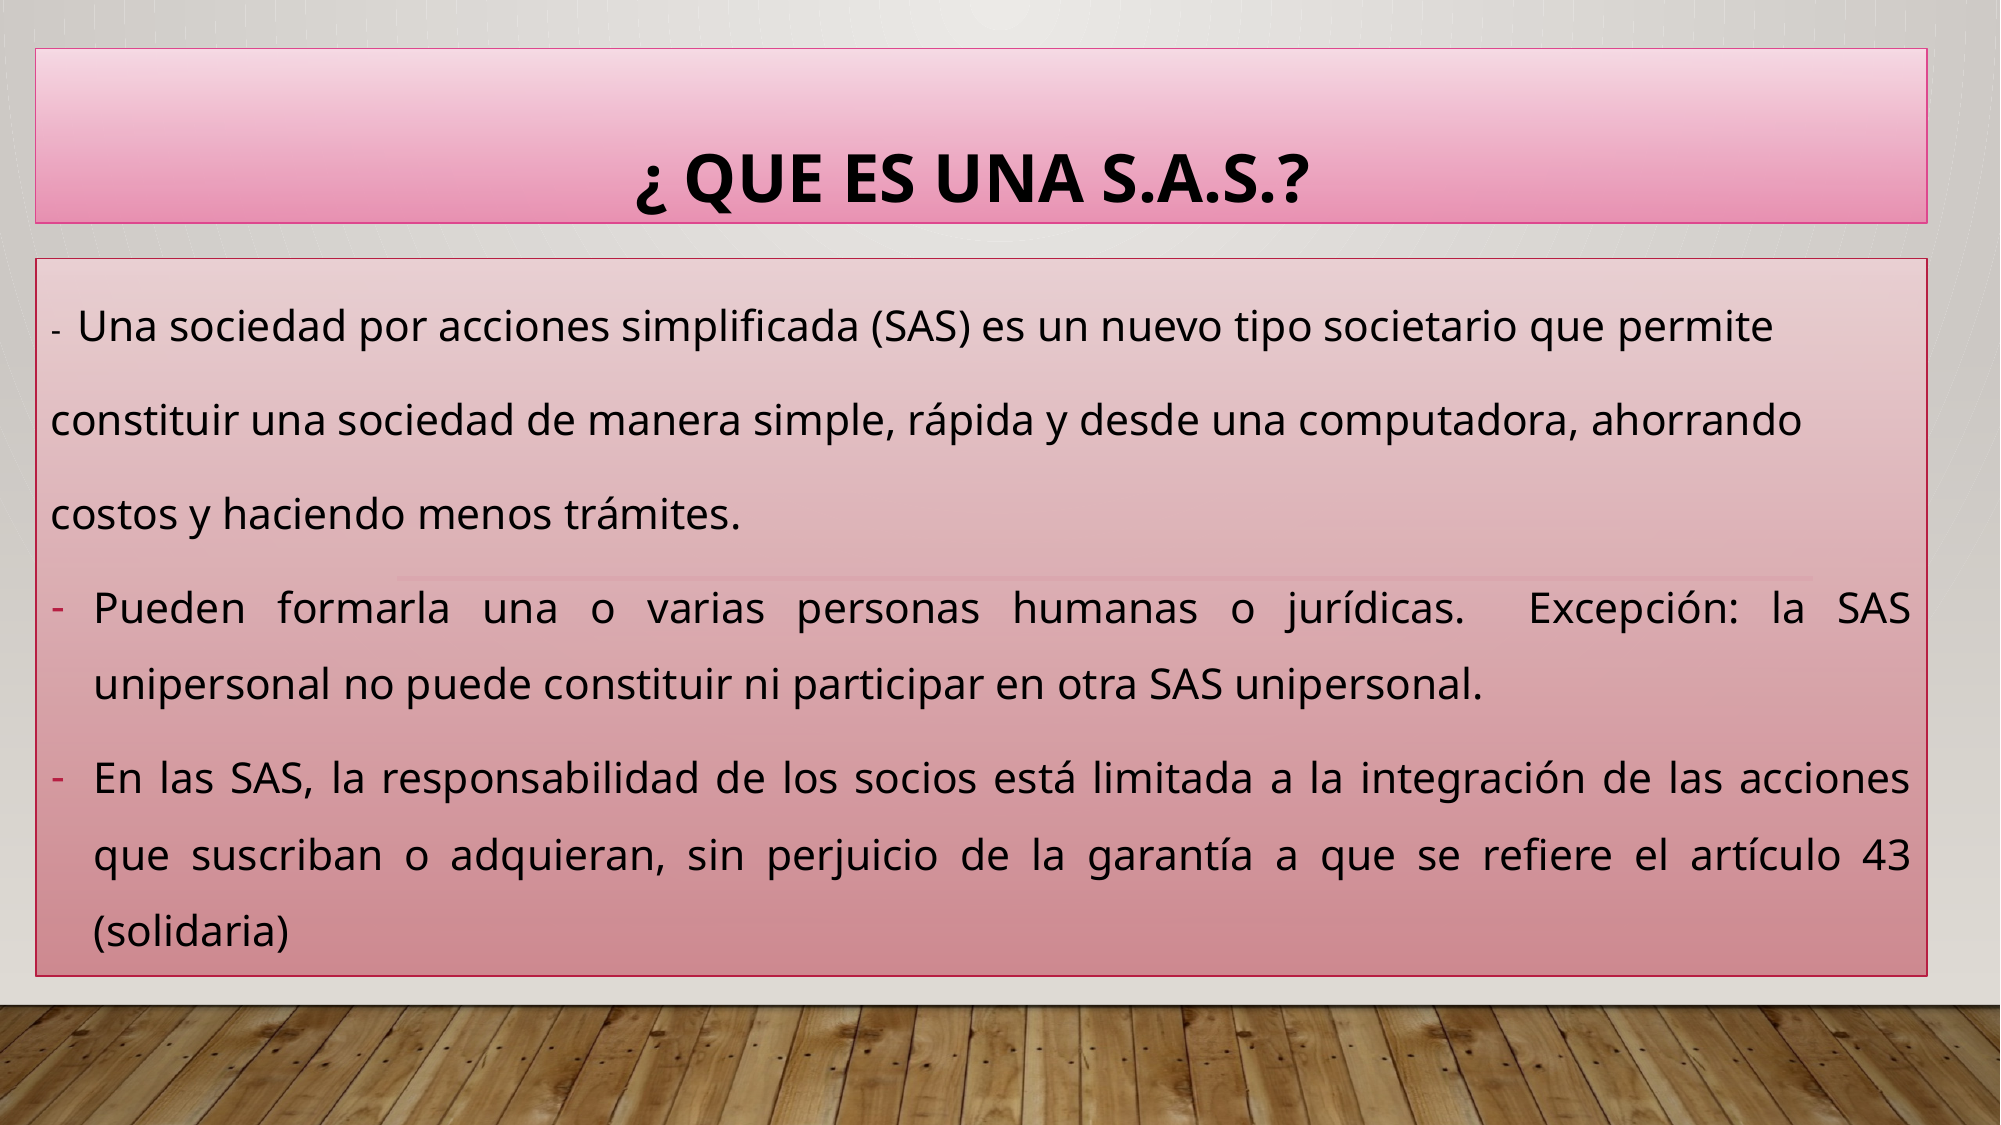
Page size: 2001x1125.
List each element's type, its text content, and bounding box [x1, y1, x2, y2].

subtitle - Una sociedad por acciones simplificada (SAS) es un nuevo tipo societario que permite constituir una sociedad de manera simple, rápida y desde una computadora, ahorrando costos y haciendo menos trámites. Pueden formarla una o varias personas humanas o jurídicas. Excepción: la SAS unipersonal no puede constituir ni participar en otra SAS unipersonal. En las SAS, la responsabilidad de los socios está limitada a la integración de las acciones que suscriban o adquieran, sin perjuicio de la garantía a que se refiere el artículo 43 (solidaria) [35, 258, 1928, 977]
picture [0, 1005, 2000, 1125]
text_box ¿ QUE ES UNA S.A.S.? [35, 48, 1928, 224]
